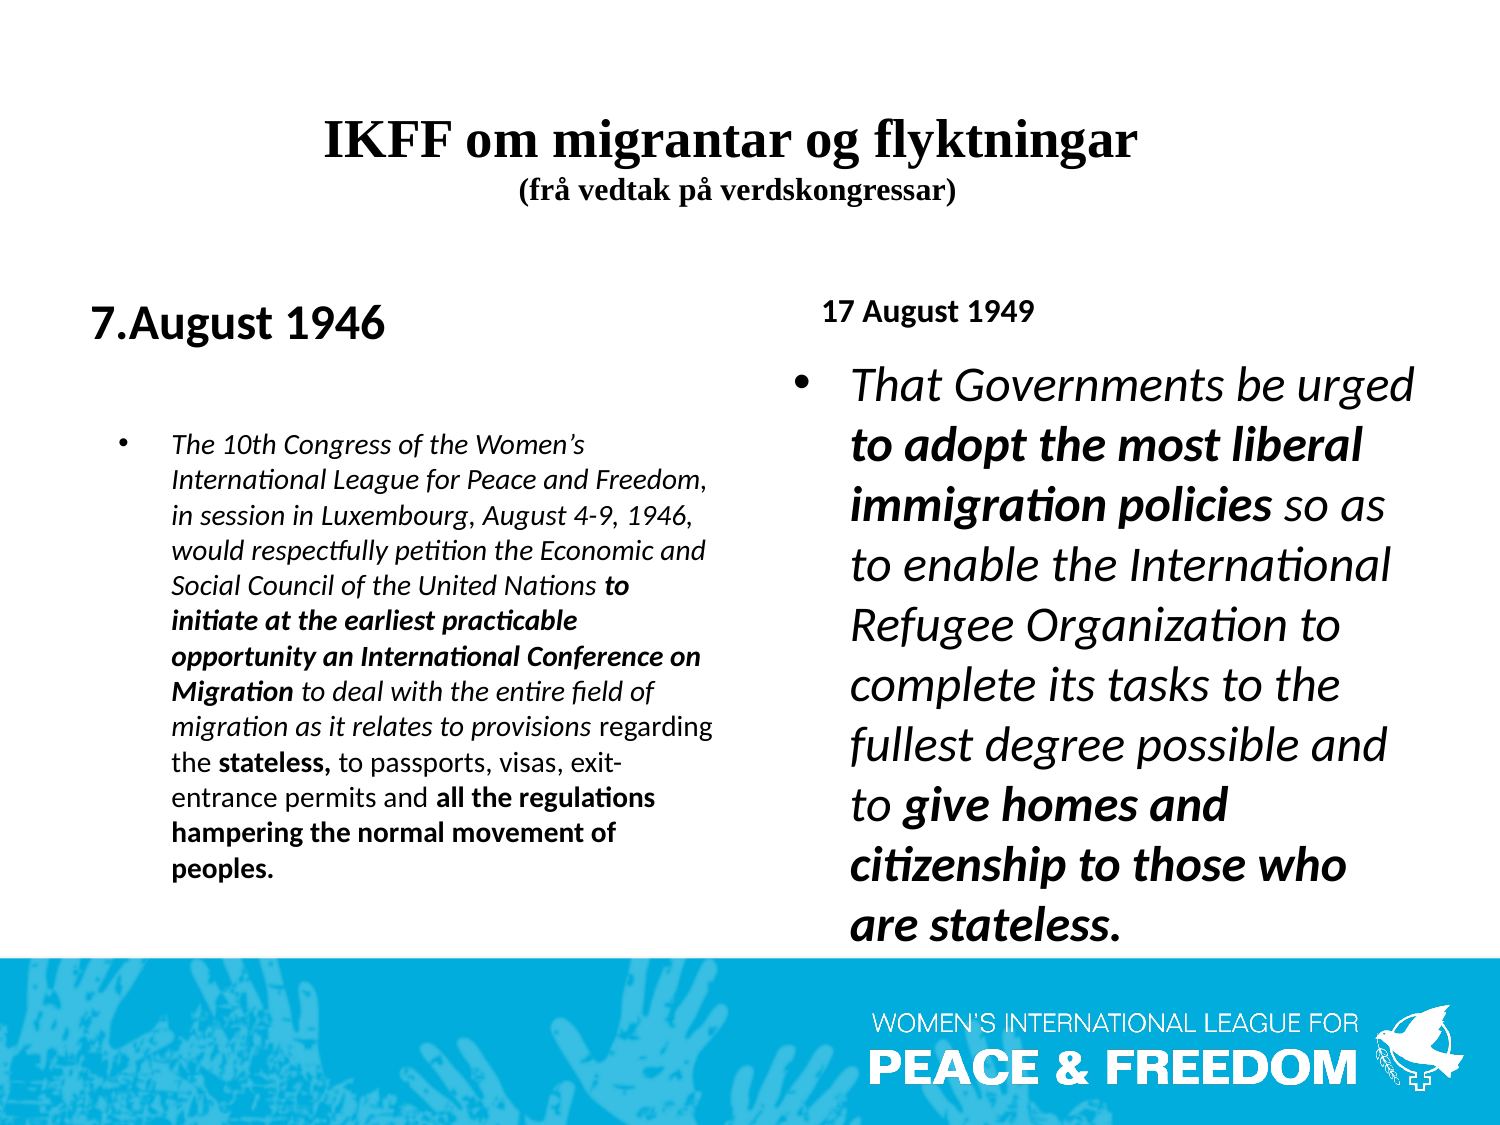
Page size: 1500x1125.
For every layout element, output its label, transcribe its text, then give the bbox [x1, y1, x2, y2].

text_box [0, 870, 1500, 1125]
title IKFF om migrantar og flyktningar (frå vedtak på verdskongressar) [91, 95, 1385, 215]
list 7.August 1946 [75, 251, 738, 357]
list The 10th Congress of the Women’s International League for Peace and Freedom, in session in Luxembourg, August 4-9, 1946, would respectfully petition the Economic and Social Council of the United Nations to initiate at the earliest practicable opportunity an International Conference on Migration to deal with the entire field of migration as it relates to provisions regarding the stateless, to passports, visas, exit-entrance permits and all the regulations hampering the normal movement of peoples. [103, 417, 738, 868]
list 17 August 1949 [753, 281, 1392, 337]
list That Governments be urged to adopt the most liberal immigration policies so as to enable the International Refugee Organization to complete its tasks to the fullest degree possible and to give homes and citizenship to those who are stateless. [778, 343, 1442, 868]
